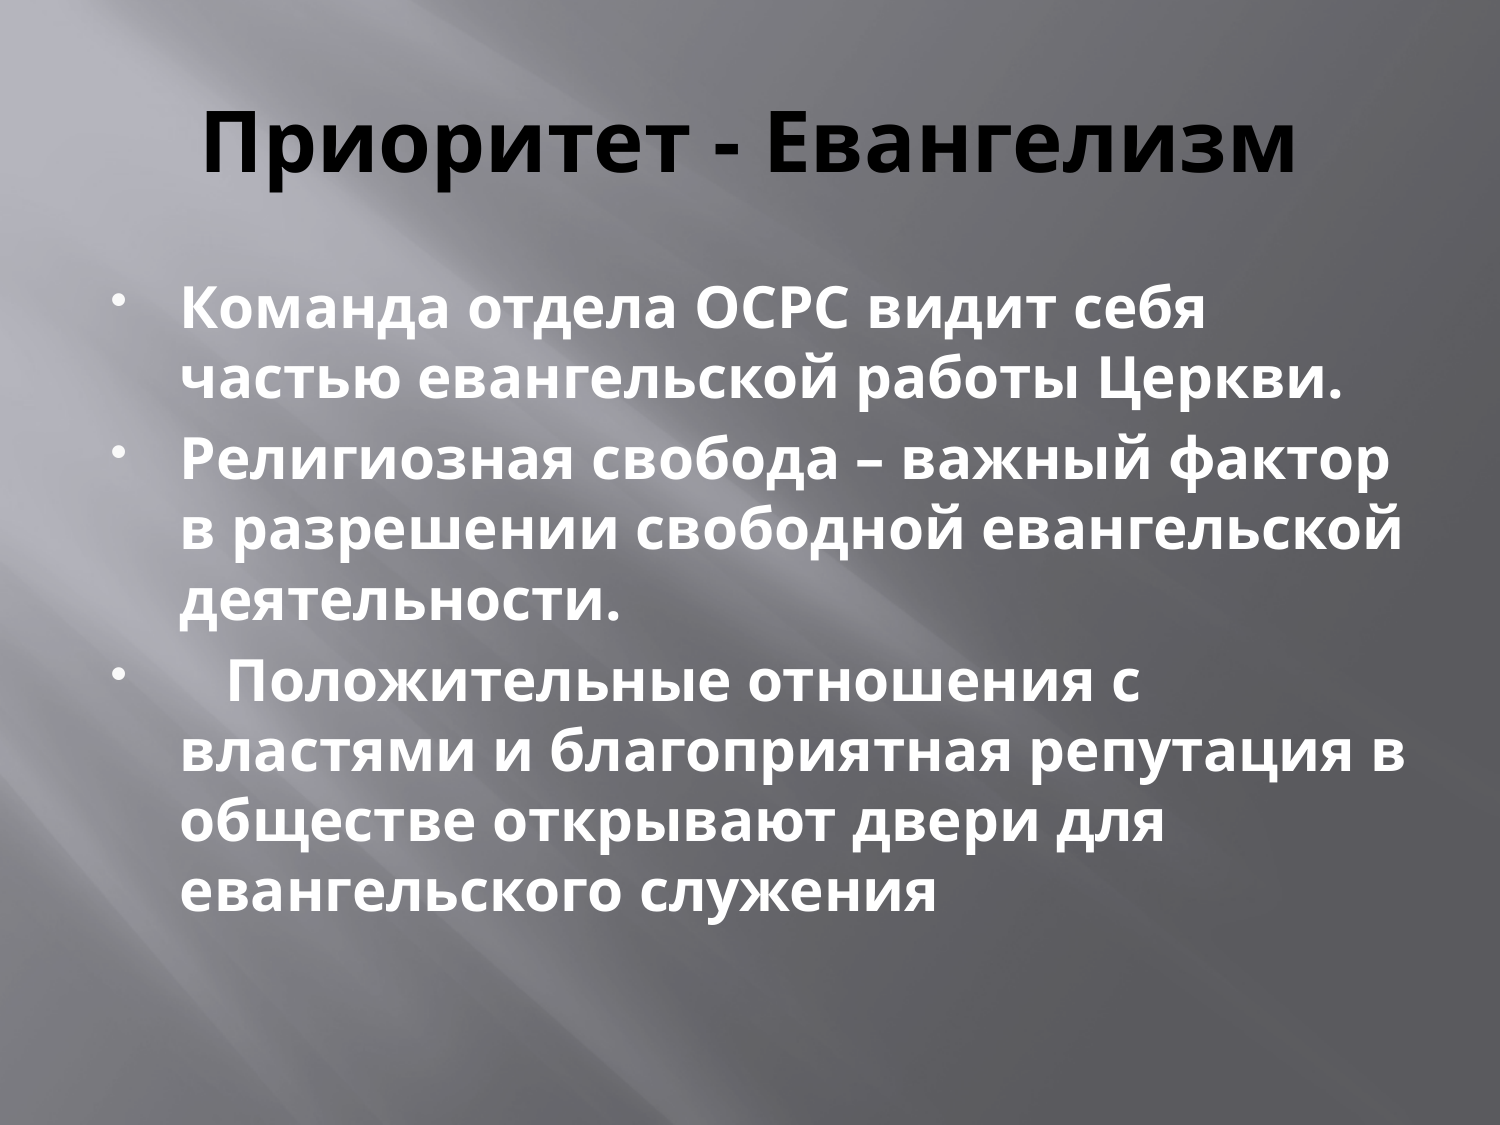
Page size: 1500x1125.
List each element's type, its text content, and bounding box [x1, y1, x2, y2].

title Приоритет - Евангелизм [75, 45, 1425, 233]
list Команда отдела ОСРС видит себя частью евангельской работы Церкви. Религиозная свобода – важный фактор в разрешении свободной евангельской деятельности. Положительные отношения с властями и благоприятная репутация в обществе открывают двери для евангельского служения [74, 262, 1426, 1036]
